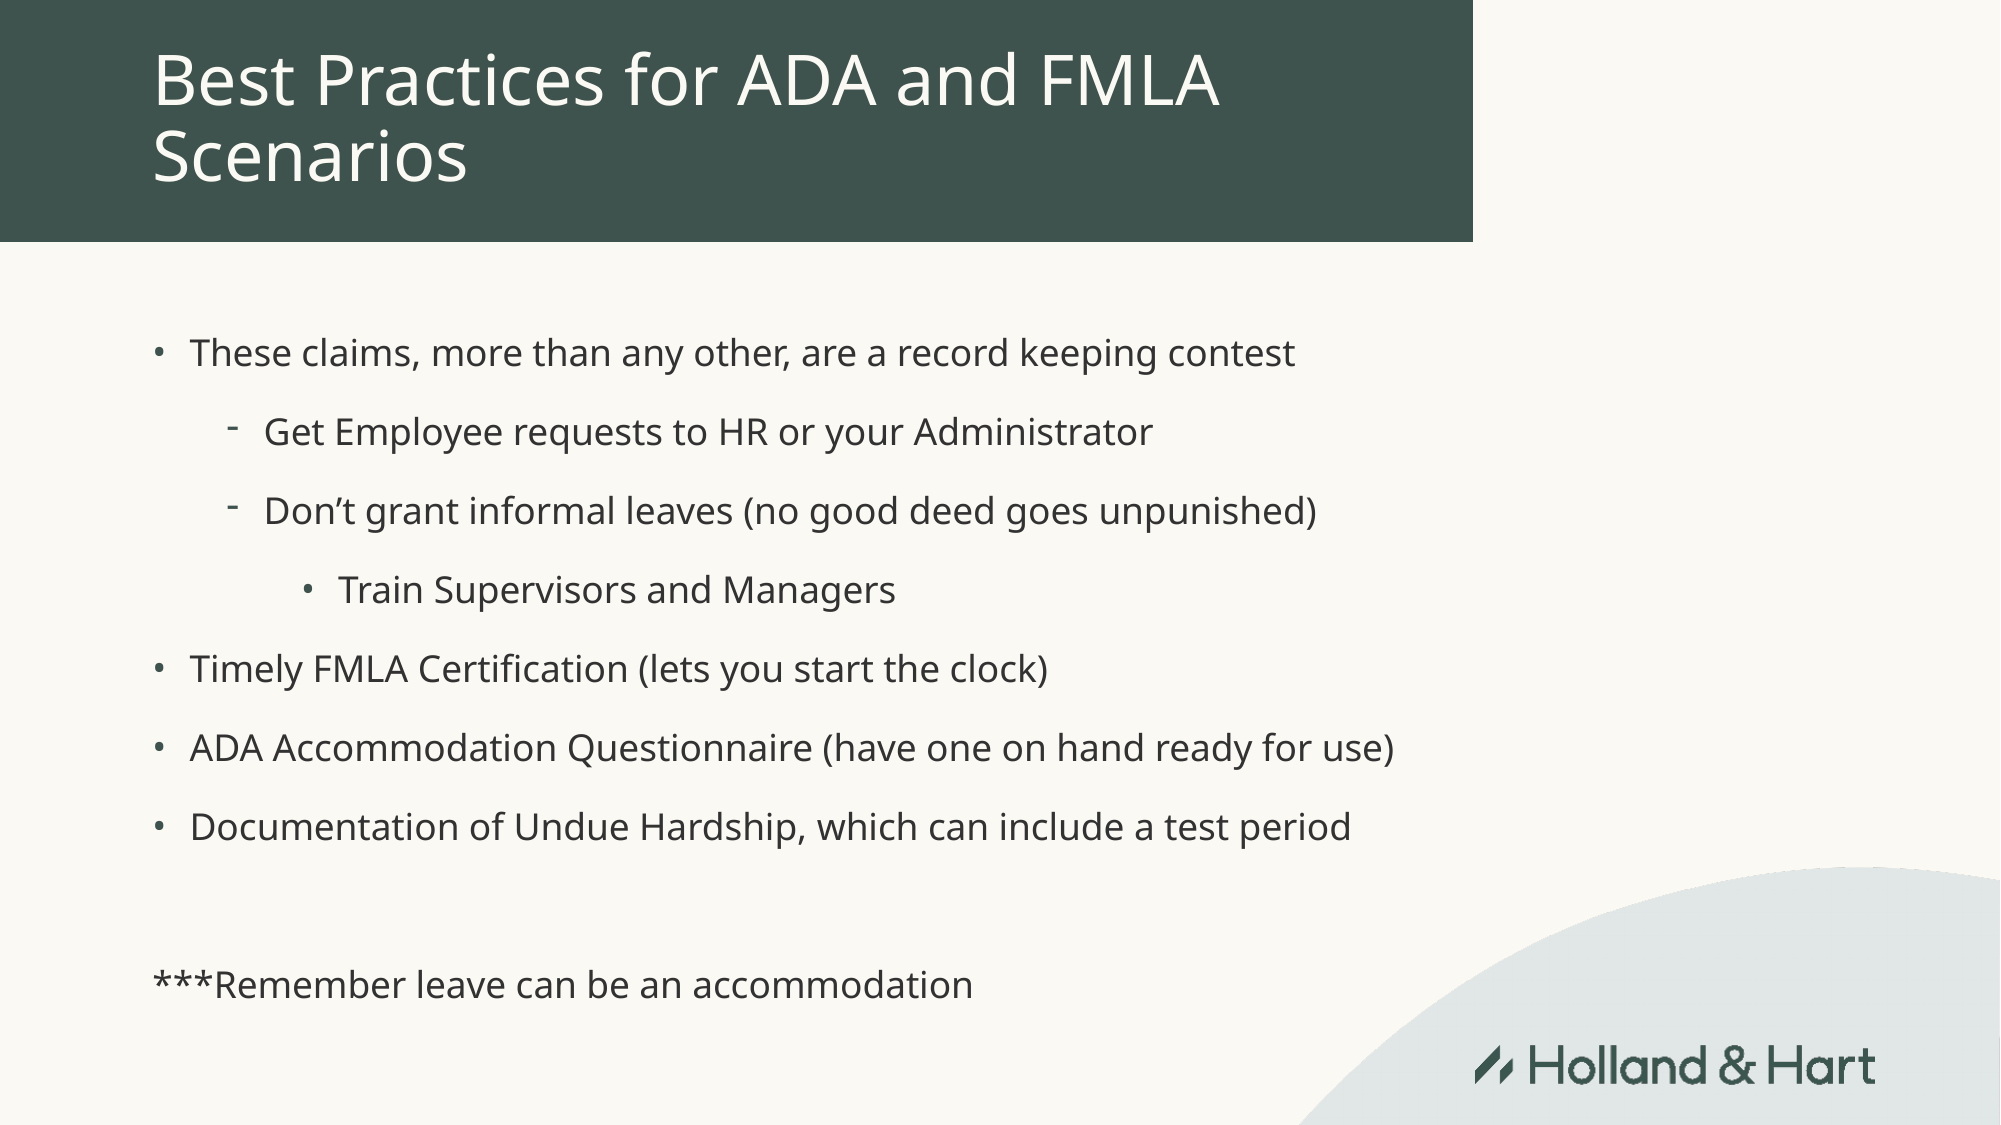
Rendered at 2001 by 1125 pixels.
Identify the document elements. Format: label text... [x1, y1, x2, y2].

list These claims, more than any other, are a record keeping contest Get Employee requests to HR or your Administrator Don’t grant informal leaves (no good deed goes unpunished) Train Supervisors and Managers Timely FMLA Certification (lets you start the clock) ADA Accommodation Questionnaire (have one on hand ready for use) Documentation of Undue Hardship, which can include a test period ***Remember leave can be an accommodation [137, 299, 1863, 1014]
picture [1250, 867, 2000, 1125]
title Best Practices for ADA and FMLA Scenarios [137, 37, 1391, 205]
